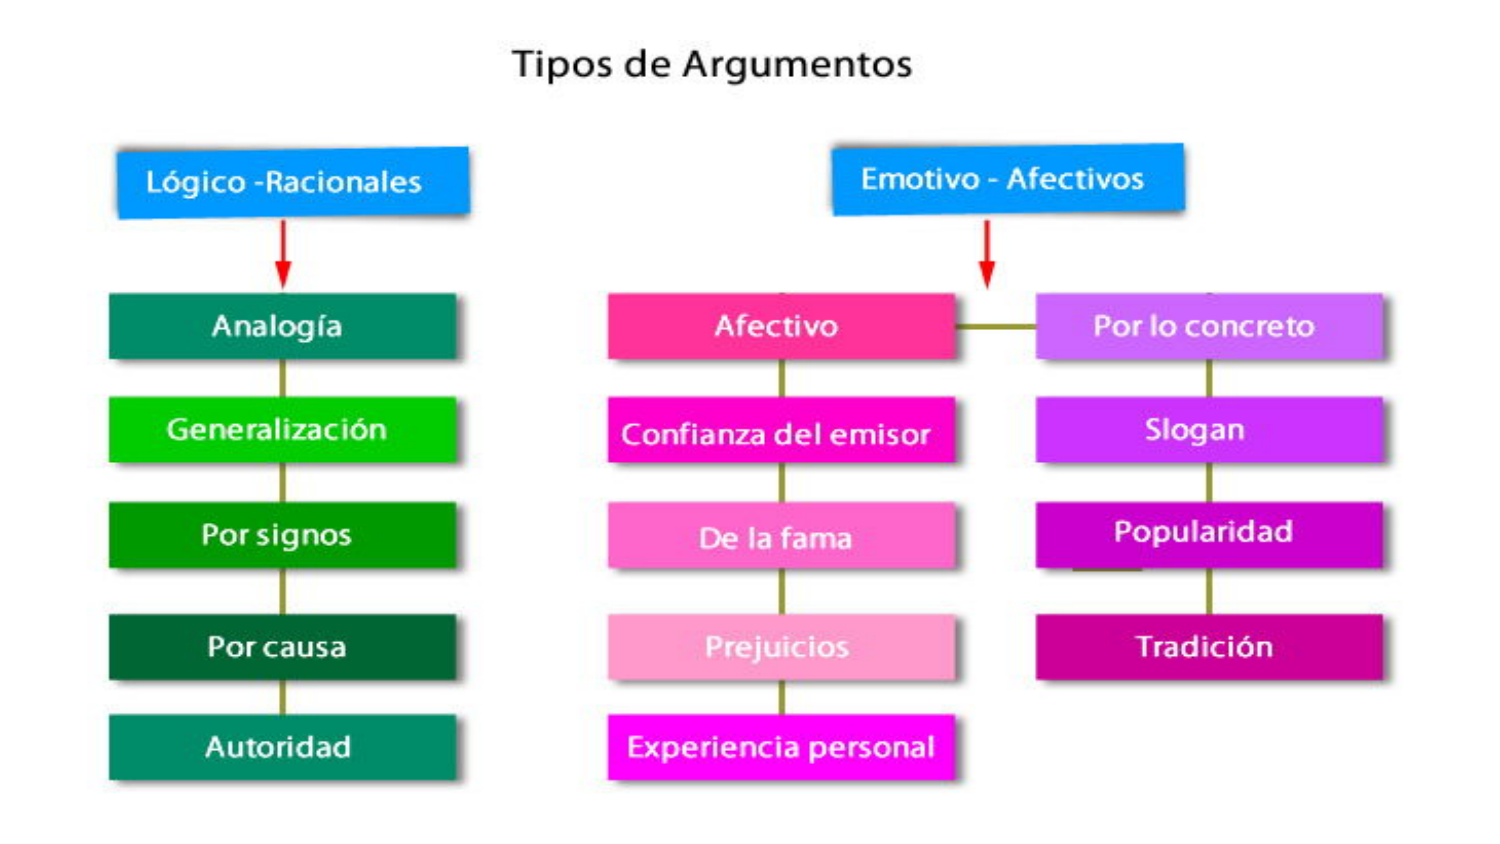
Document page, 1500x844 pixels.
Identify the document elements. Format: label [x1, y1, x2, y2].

picture [87, 40, 1406, 799]
